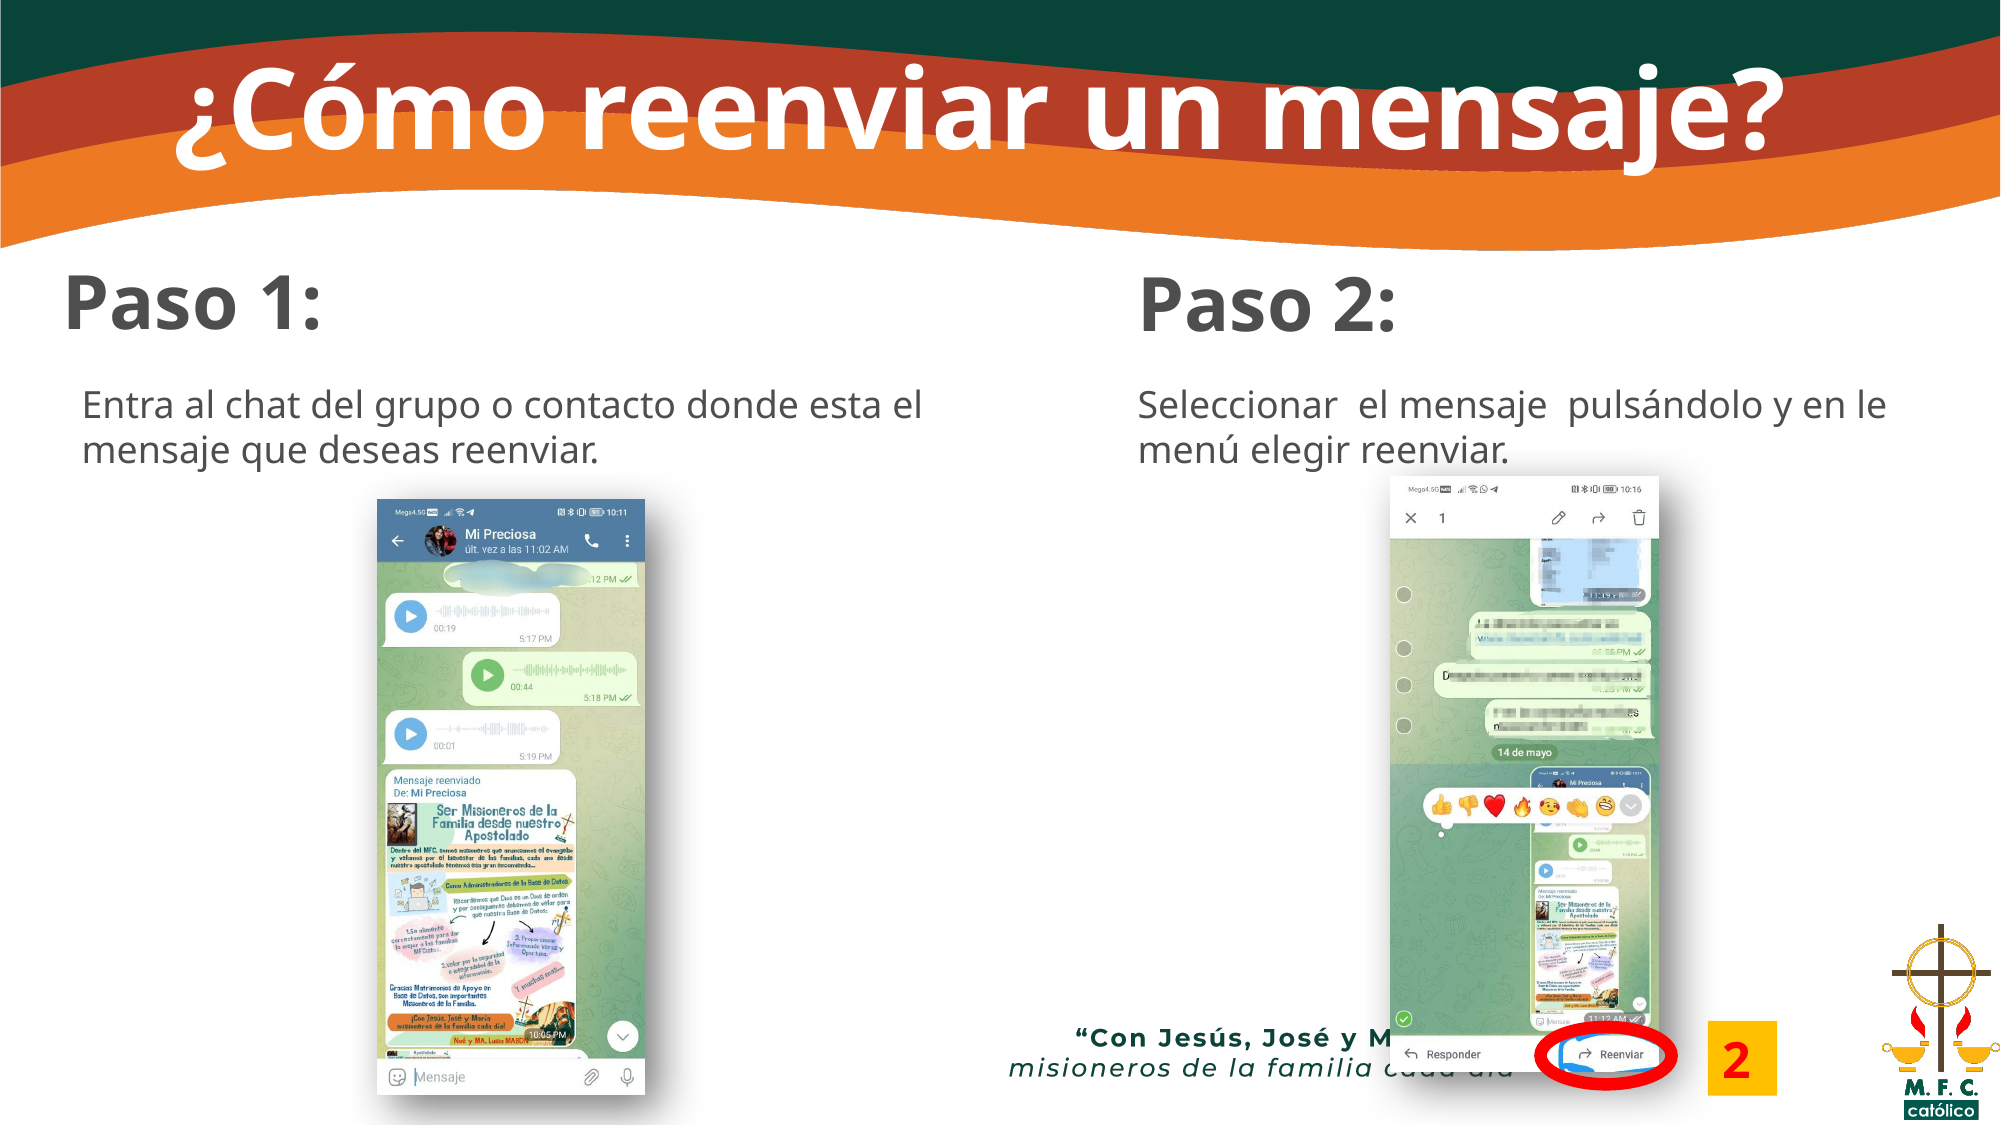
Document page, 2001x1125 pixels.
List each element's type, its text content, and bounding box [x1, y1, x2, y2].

text_box [1550, 1037, 1673, 1086]
text_box Paso 1: [48, 247, 1049, 352]
text_box Entra al chat del grupo o contacto donde esta el mensaje que deseas reenviar. [66, 373, 1067, 479]
text_box Seleccionar el mensaje pulsándolo y en le menú elegir reenviar. [1122, 373, 2000, 479]
text_box Paso 2: [1122, 248, 2000, 354]
picture [0, 0, 2001, 1125]
text_box ¿Cómo reenviar un mensaje? [159, 30, 1803, 180]
text_box 2 [1707, 1020, 1778, 1096]
